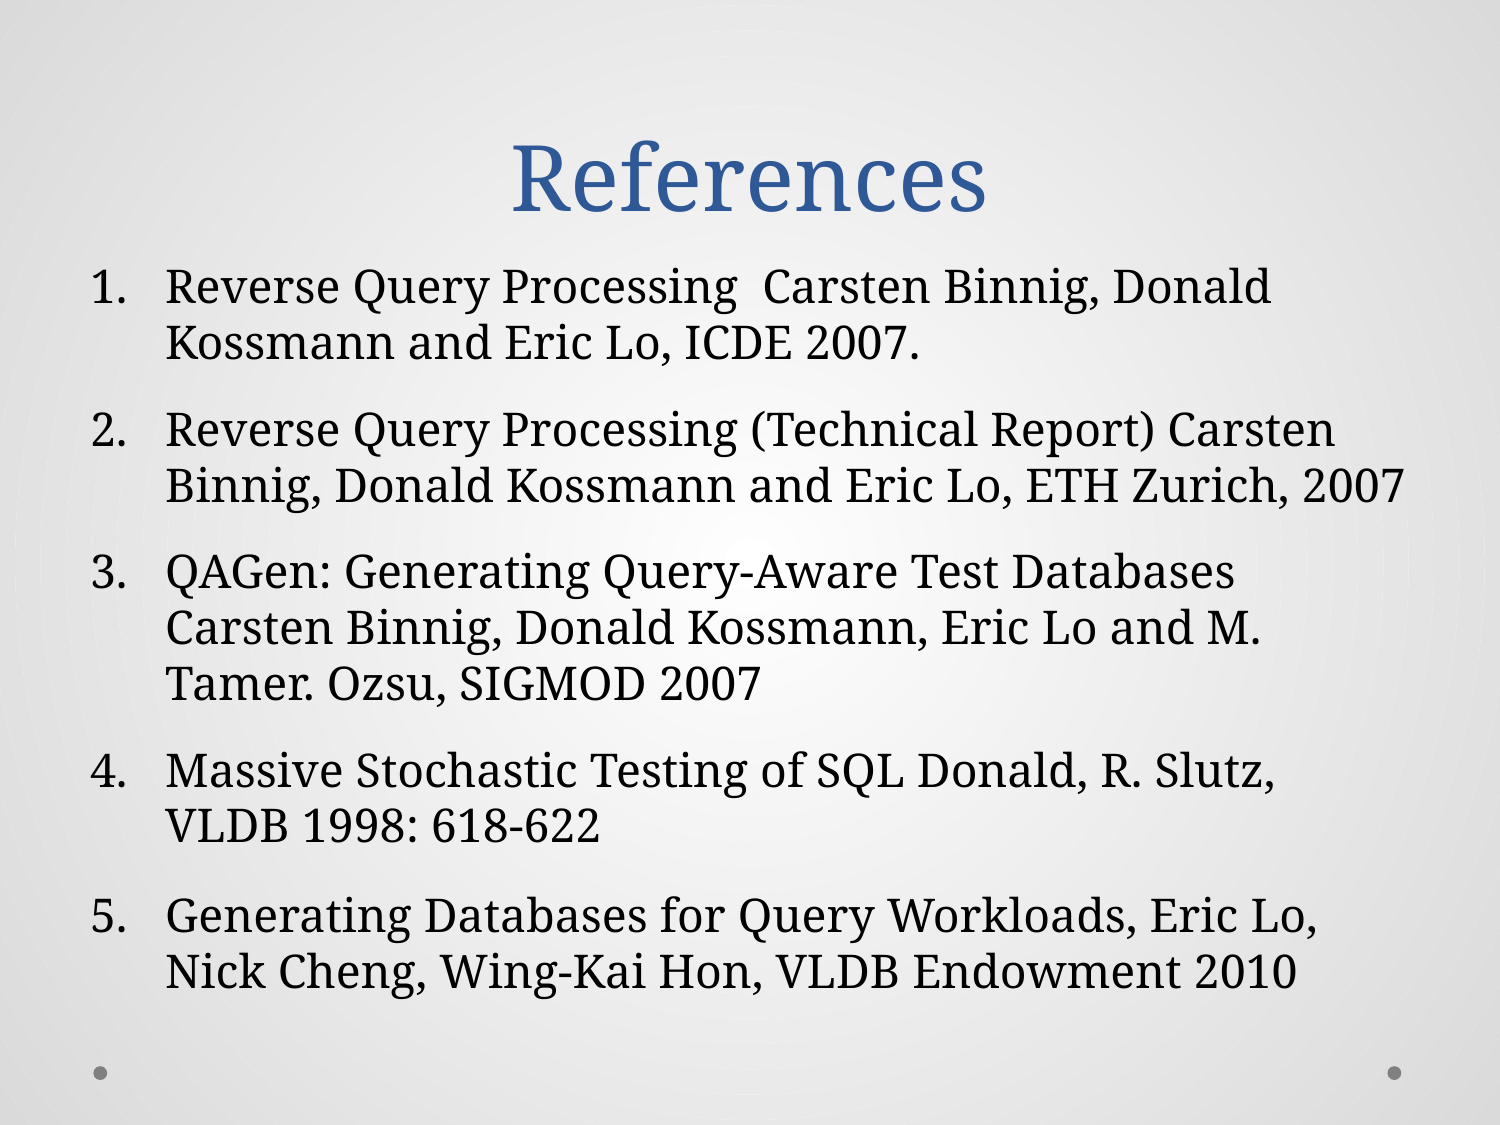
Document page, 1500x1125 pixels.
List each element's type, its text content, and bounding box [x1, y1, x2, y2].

list Reverse Query Processing Carsten Binnig, Donald Kossmann and Eric Lo, ICDE 2007. Reverse Query Processing (Technical Report) Carsten Binnig, Donald Kossmann and Eric Lo, ETH Zurich, 2007 QAGen: Generating Query-Aware Test Databases Carsten Binnig, Donald Kossmann, Eric Lo and M. Tamer. Ozsu, SIGMOD 2007 Massive Stochastic Testing of SQL Donald, R. Slutz, VLDB 1998: 618-622 Generating Databases for Query Workloads, Eric Lo, Nick Cheng, Wing-Kai Hon, VLDB Endowment 2010 [75, 249, 1425, 1025]
title References [75, 37, 1425, 238]
